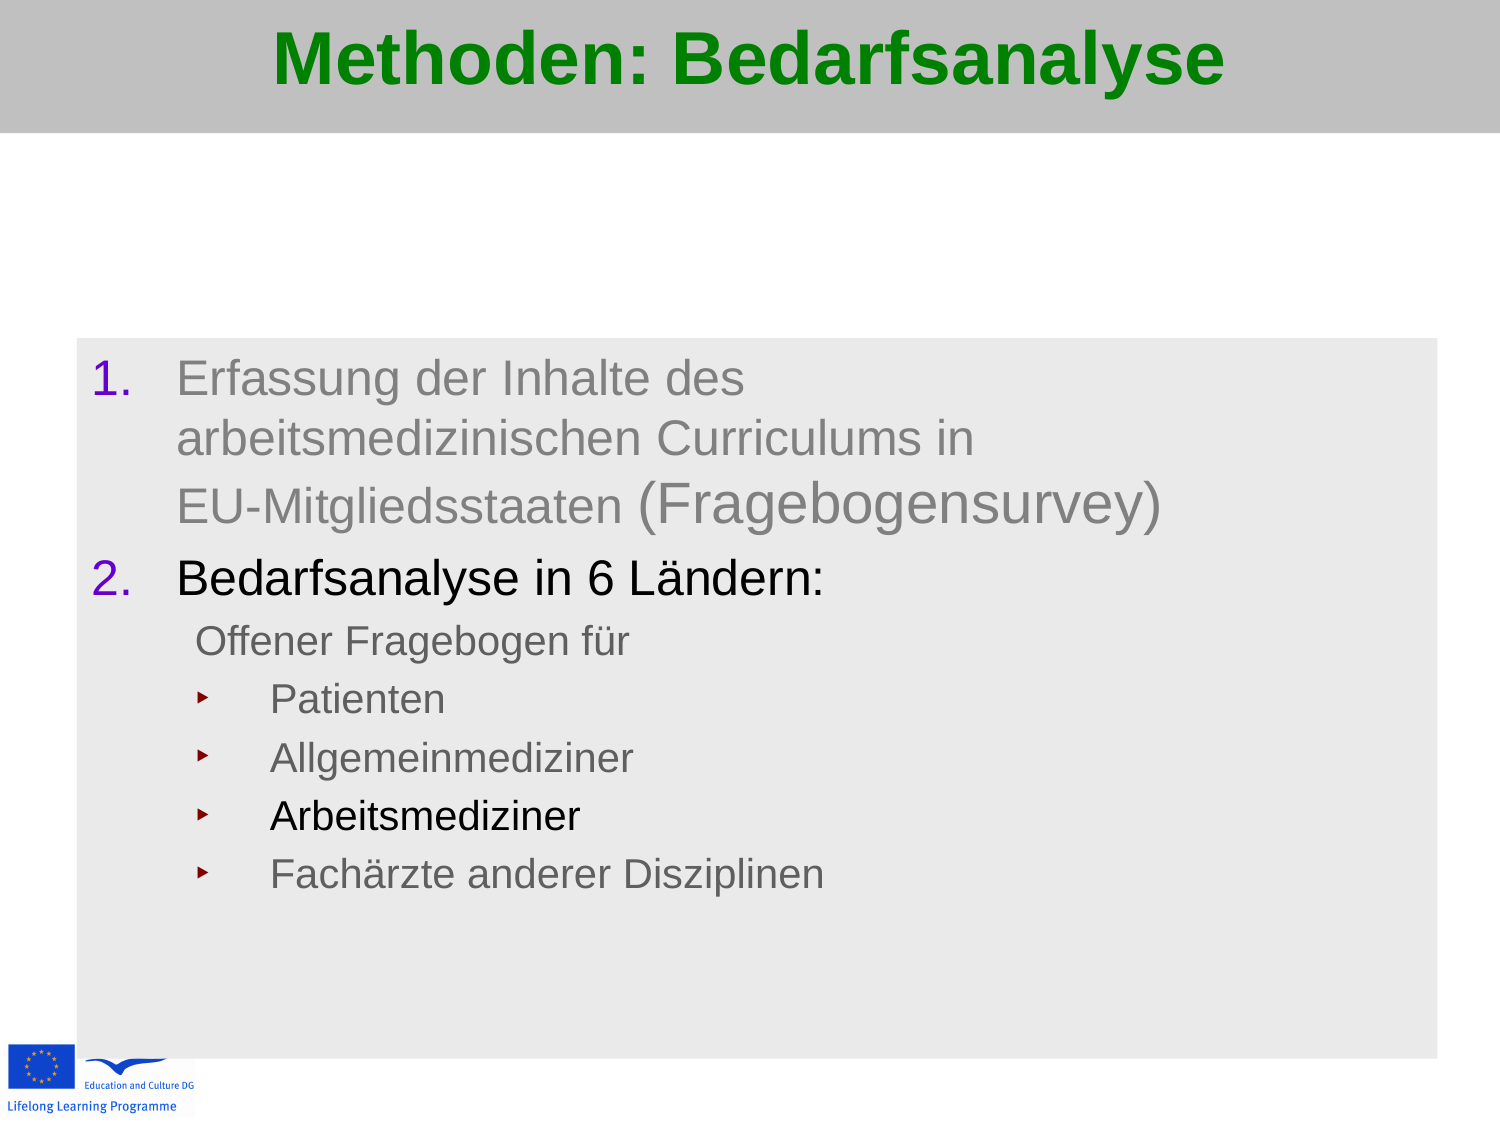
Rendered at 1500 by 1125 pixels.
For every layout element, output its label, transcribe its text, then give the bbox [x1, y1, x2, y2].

title Methoden: Bedarfsanalyse [206, 7, 1294, 102]
list Erfassung der Inhalte des arbeitsmedizinischen Curriculums in EU-Mitgliedsstaaten (Fragebogensurvey) Bedarfsanalyse in 6 Ländern: Offener Fragebogen für Patienten Allgemeinmediziner Arbeitsmediziner Fachärzte anderer Disziplinen [76, 338, 1438, 1059]
picture [5, 1041, 195, 1118]
